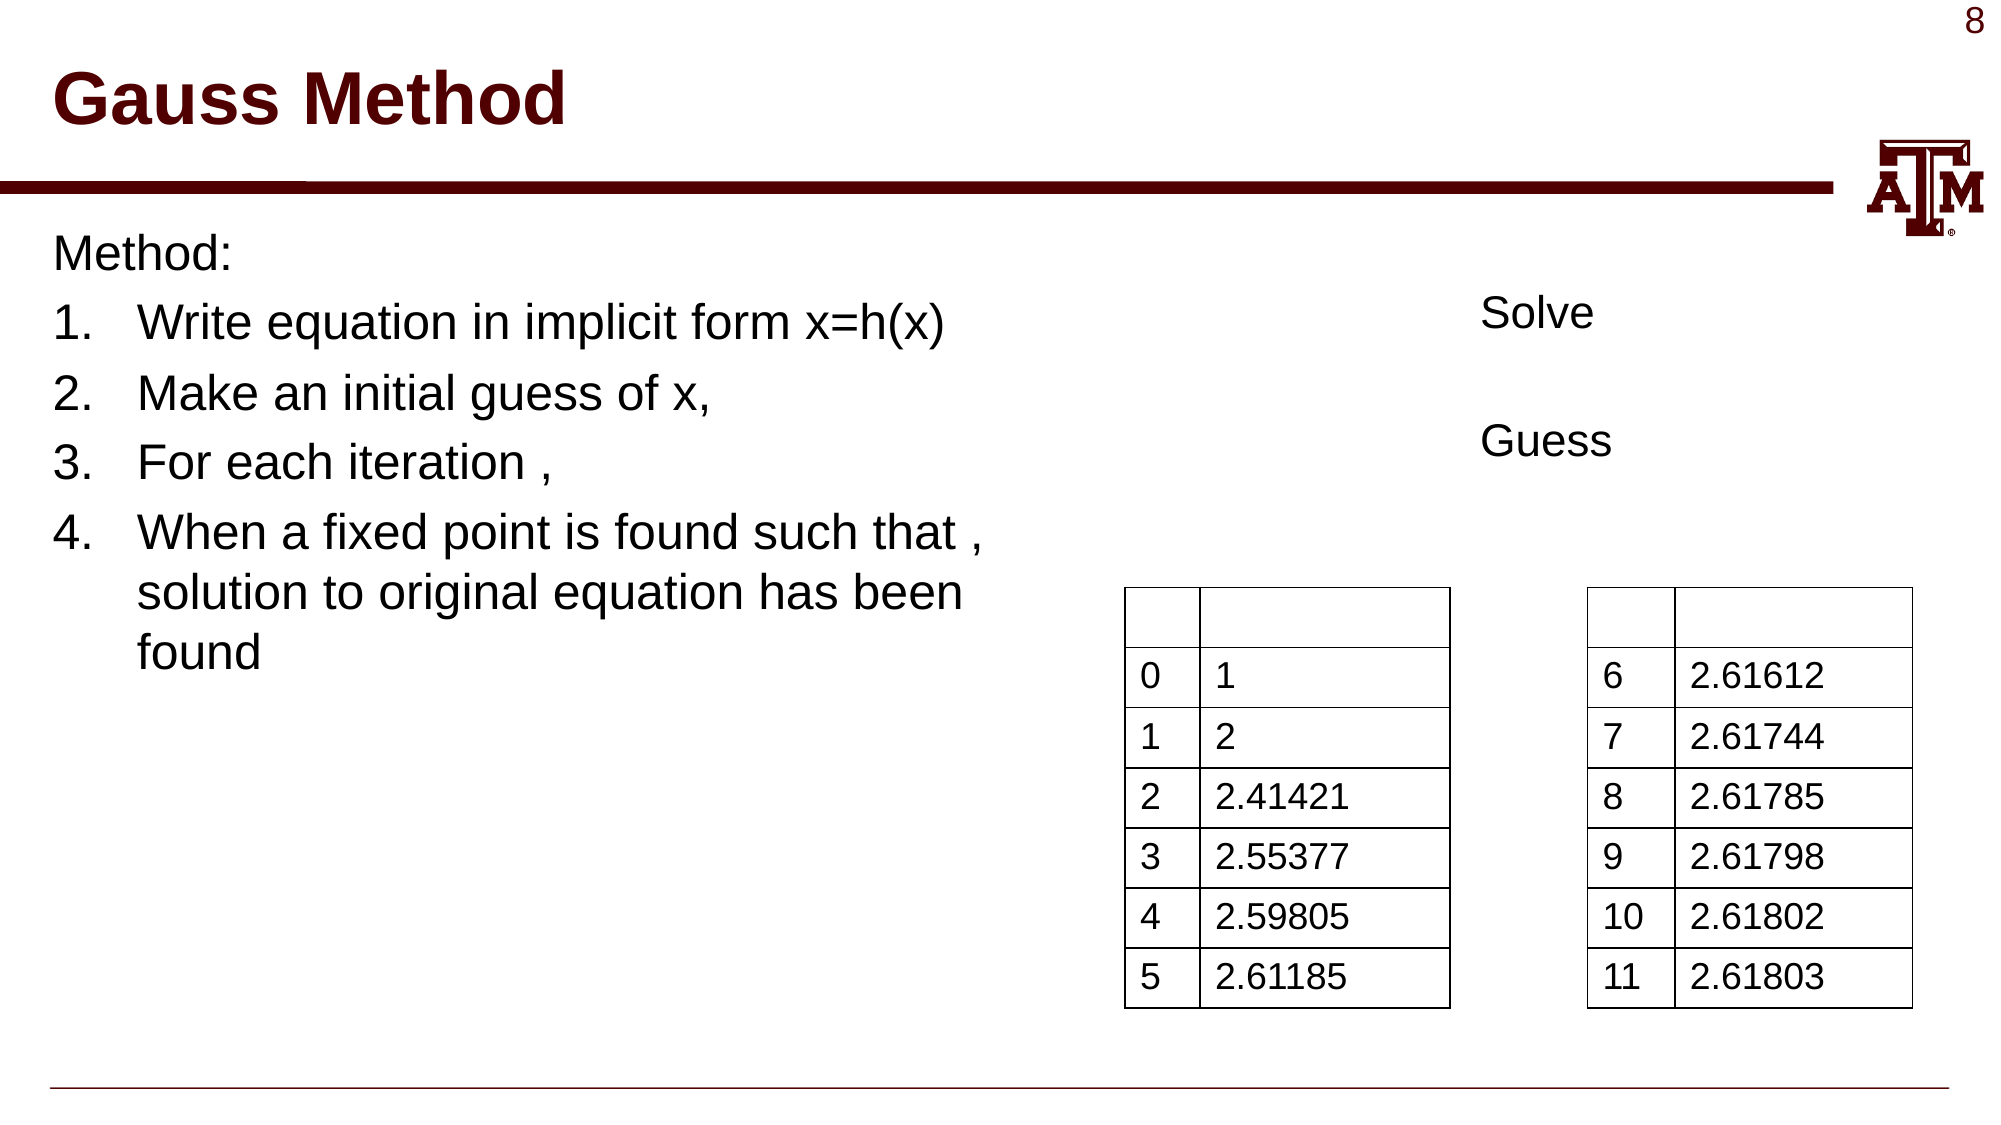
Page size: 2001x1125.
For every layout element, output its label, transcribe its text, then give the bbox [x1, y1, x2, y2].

title Gauss Method [37, 12, 1826, 188]
picture [1850, 112, 2000, 263]
